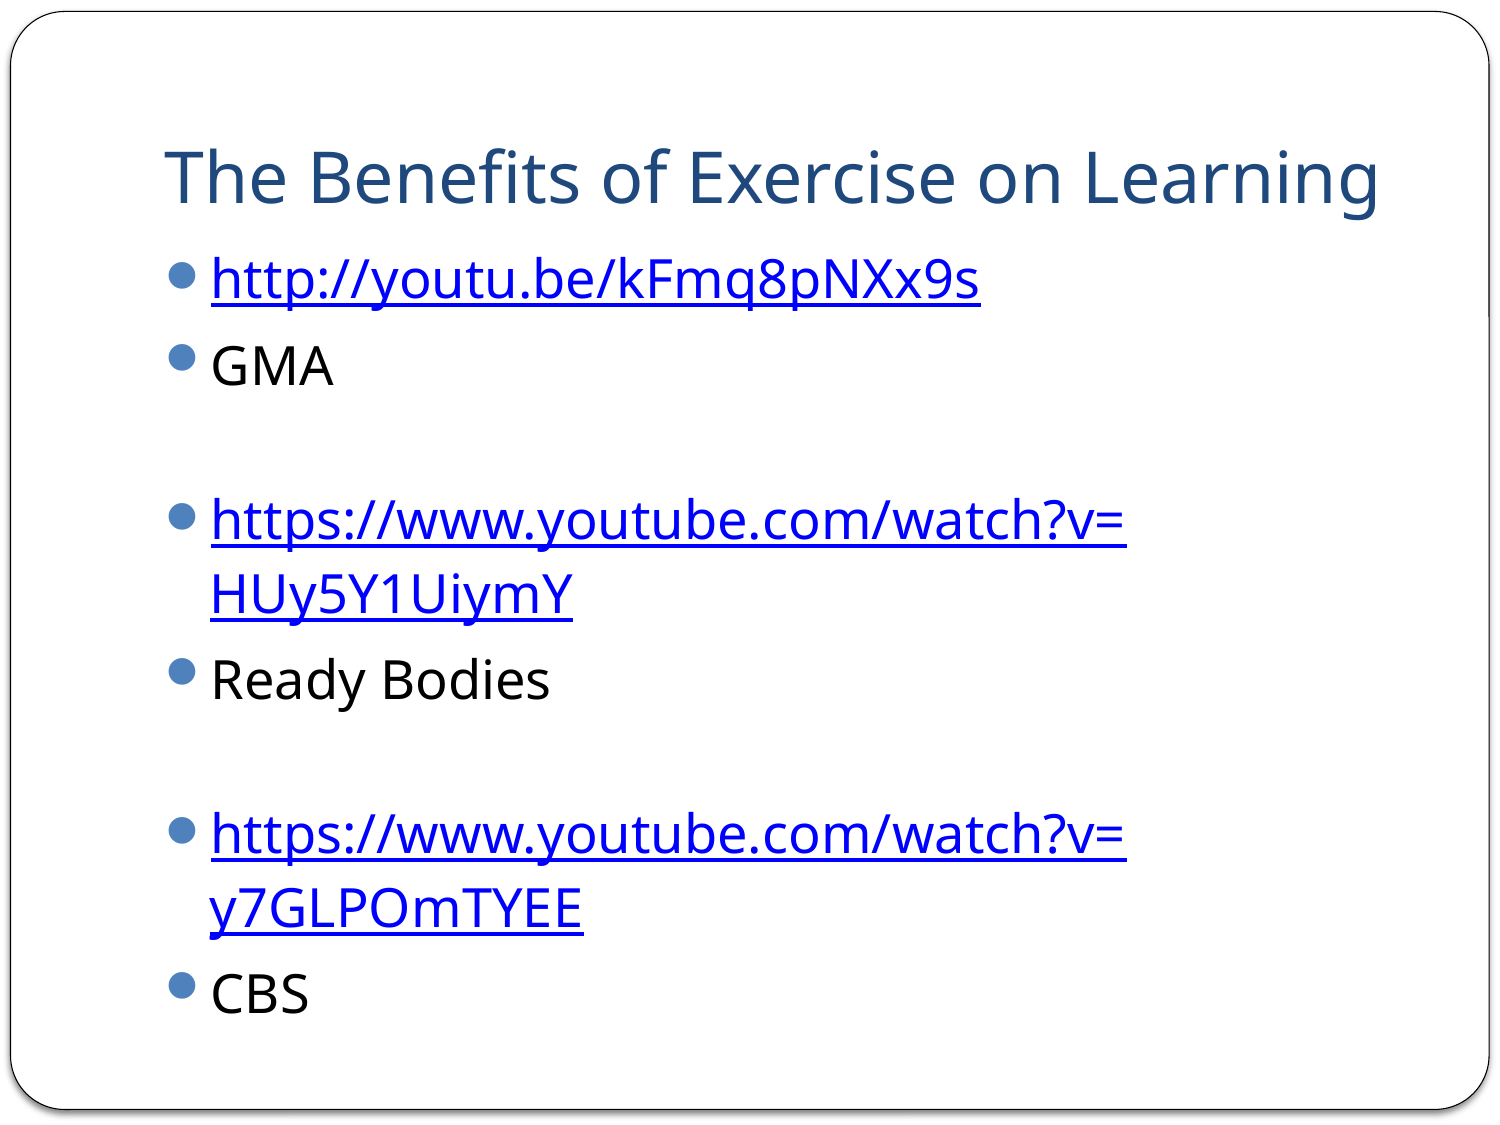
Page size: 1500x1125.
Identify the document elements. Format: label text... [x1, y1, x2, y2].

title The Benefits of Exercise on Learning [150, 45, 1425, 233]
list http://youtu.be/kFmq8pNXx9s GMA https://www.youtube.com/watch?v=HUy5Y1UiymY Ready Bodies https://www.youtube.com/watch?v=y7GLPOmTYEE CBS [150, 237, 1425, 988]
